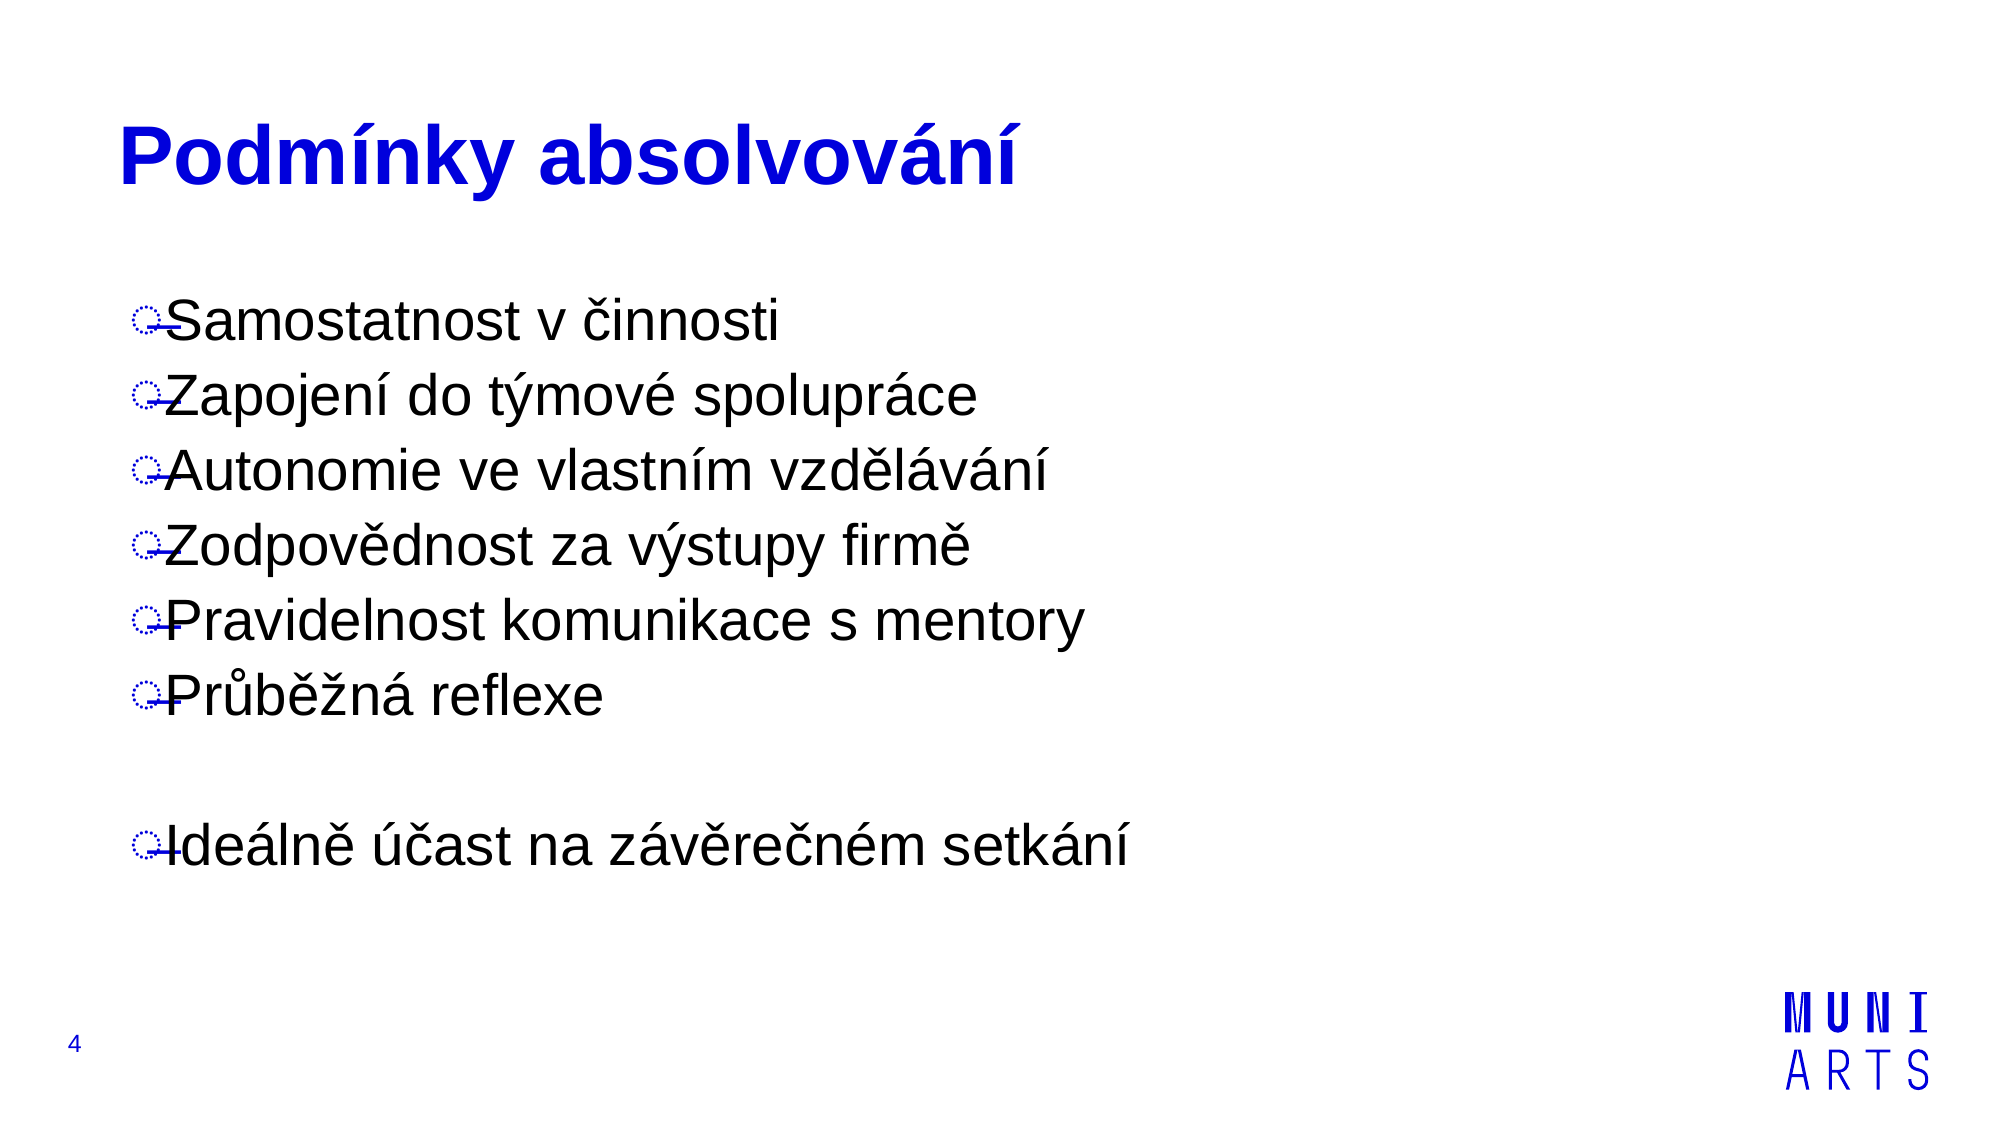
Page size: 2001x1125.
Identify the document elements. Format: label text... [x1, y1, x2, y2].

title Podmínky absolvování [118, 118, 1883, 193]
list Samostatnost v činnosti Zapojení do týmové spolupráce Autonomie ve vlastním vzdělávání Zodpovědnost za výstupy firmě Pravidelnost komunikace s mentory Průběžná reflexe Ideálně účast na závěrečném setkání [118, 277, 1883, 957]
slide_number 4 [67, 1021, 110, 1063]
